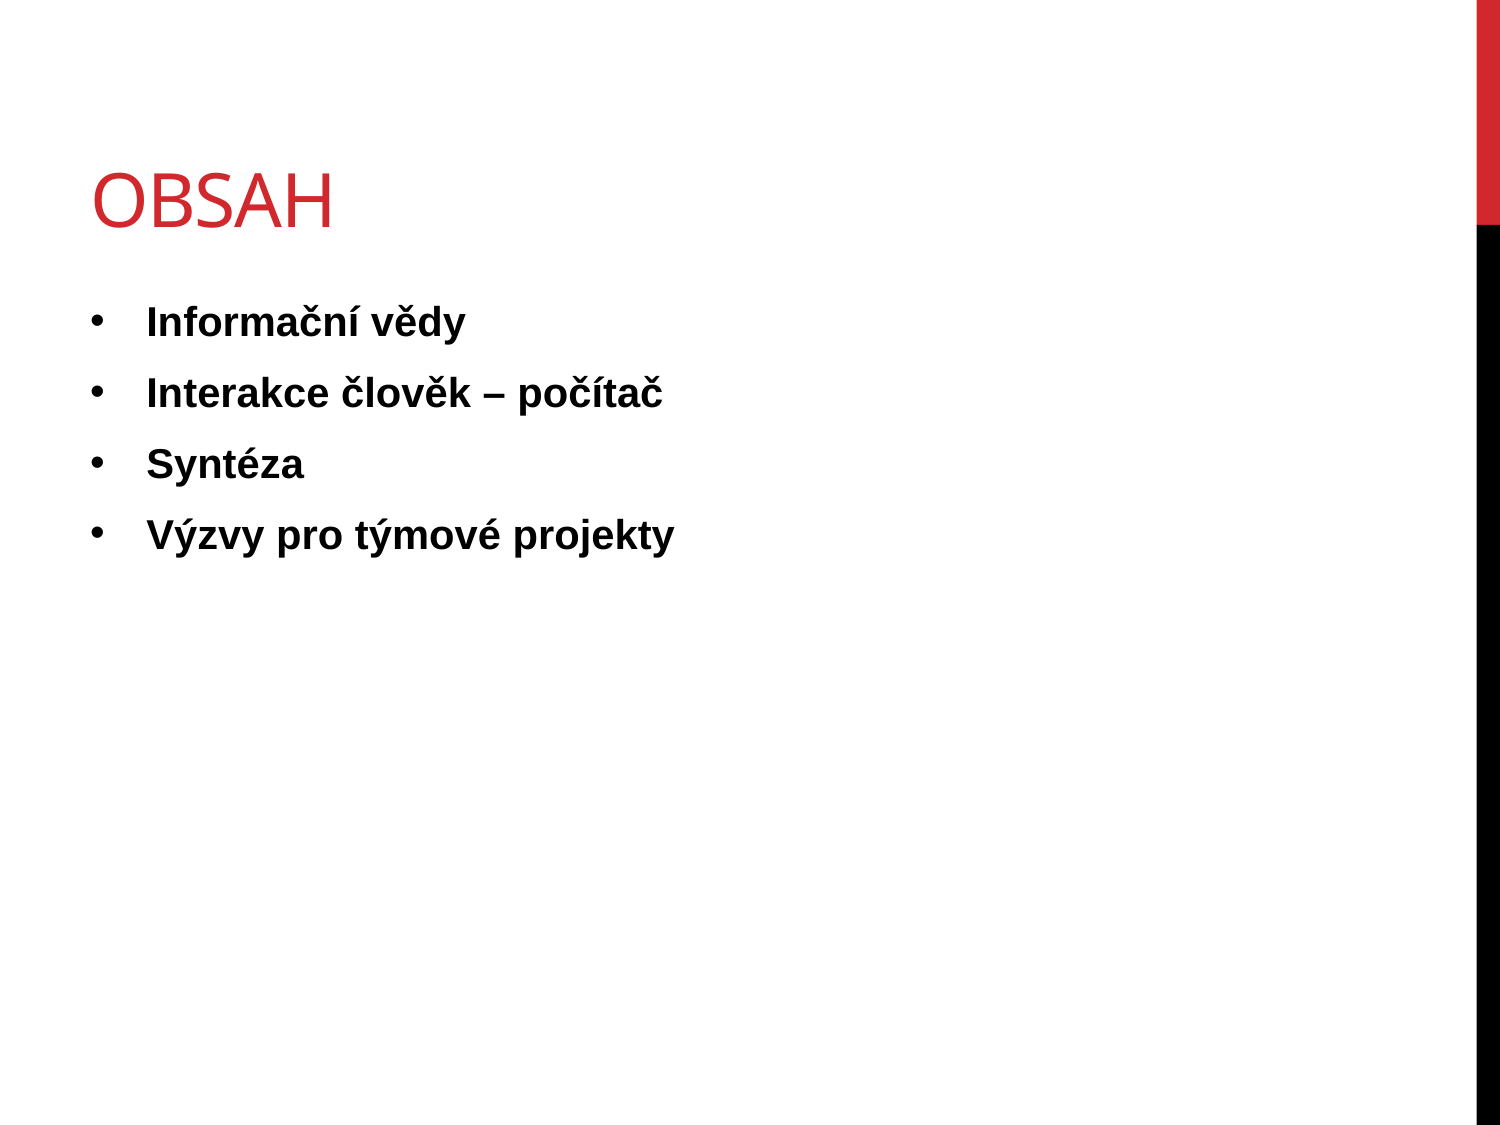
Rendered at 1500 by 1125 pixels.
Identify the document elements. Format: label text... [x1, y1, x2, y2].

list Informační vědy Interakce člověk – počítač Syntéza Výzvy pro týmové projekty [75, 287, 1325, 1005]
title Obsah [75, 25, 1025, 250]
